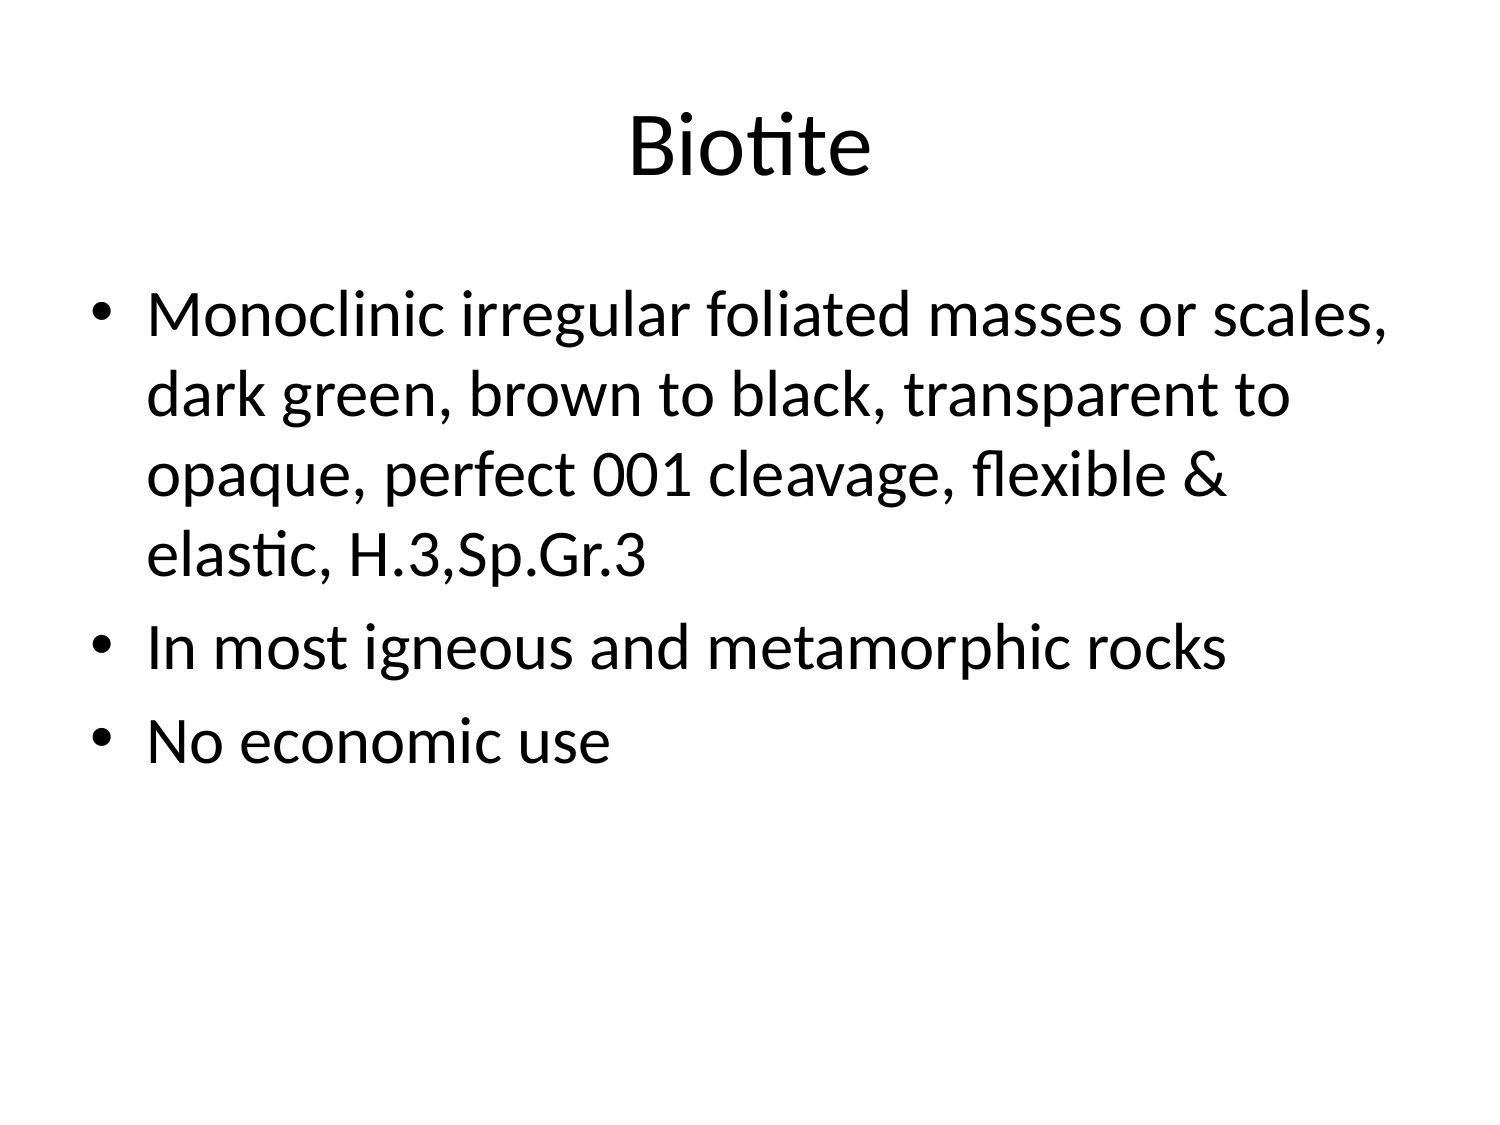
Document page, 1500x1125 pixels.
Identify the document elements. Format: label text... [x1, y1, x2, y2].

title Biotite [75, 45, 1425, 233]
list Monoclinic irregular foliated masses or scales, dark green, brown to black, transparent to opaque, perfect 001 cleavage, flexible & elastic, H.3,Sp.Gr.3 In most igneous and metamorphic rocks No economic use [75, 262, 1425, 1005]
